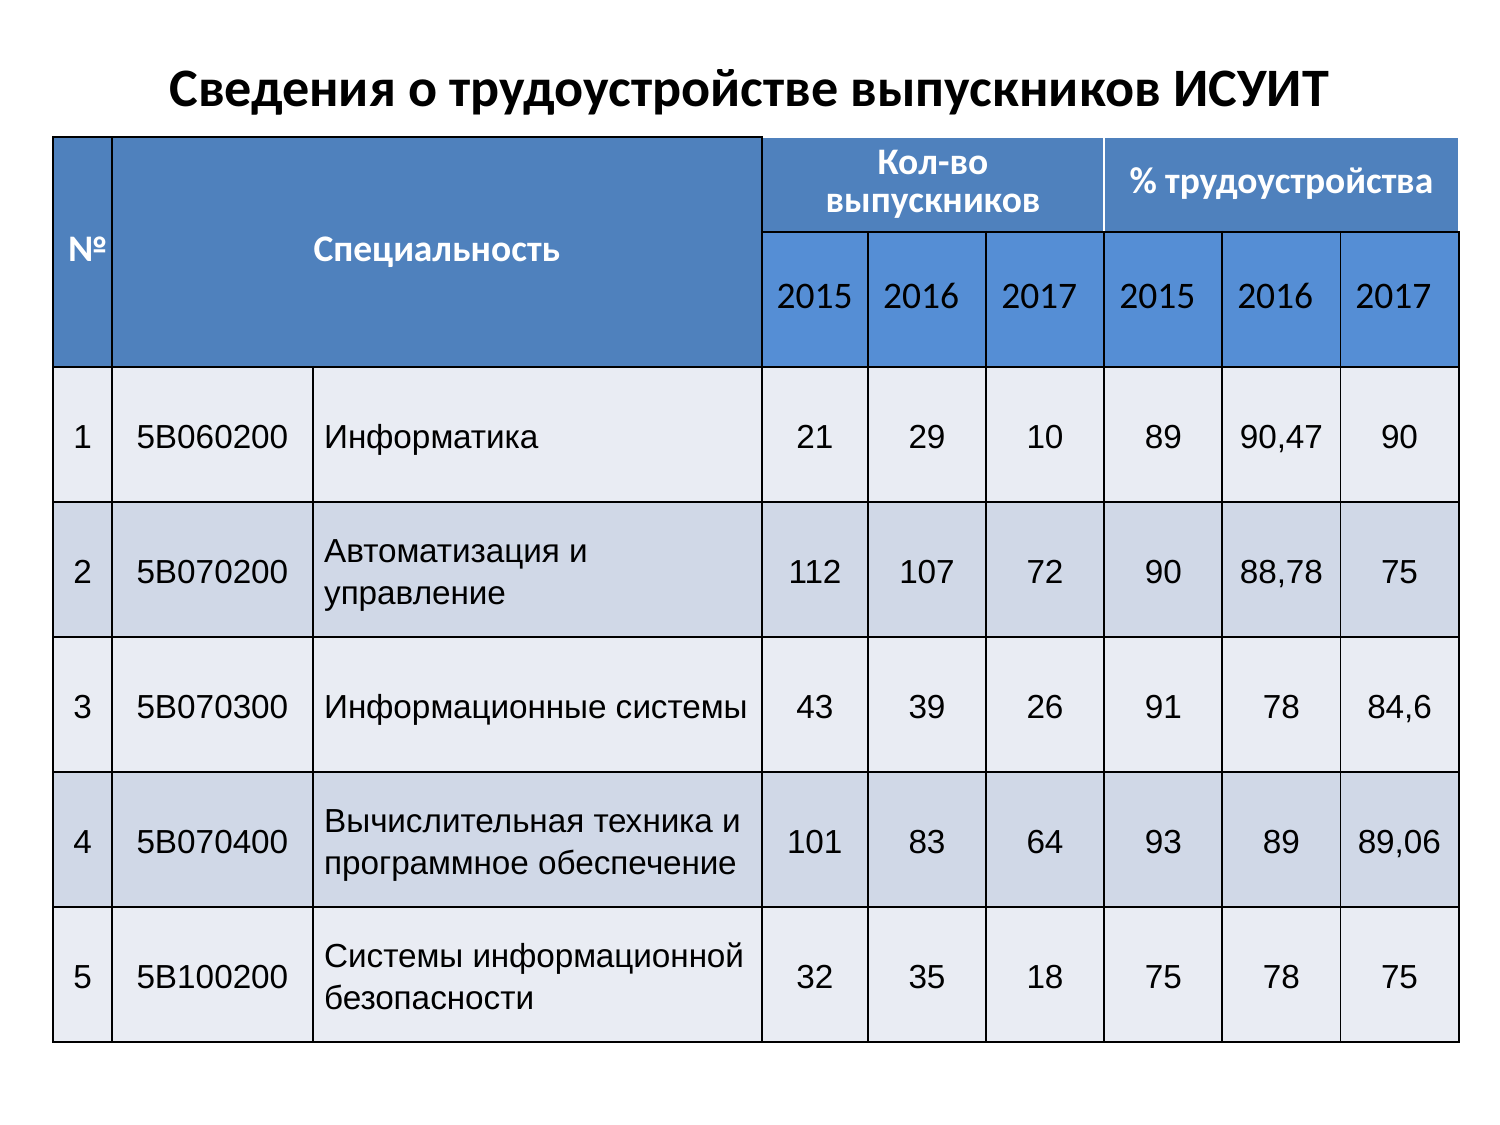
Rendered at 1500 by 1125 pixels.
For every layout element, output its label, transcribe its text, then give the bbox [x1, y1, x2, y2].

table_cell 5B100200 [113, 908, 312, 1041]
table_cell 5B060200 [113, 368, 312, 501]
table_cell 72 [987, 503, 1103, 636]
table_header Кол-во выпускников [763, 138, 1103, 231]
table_cell 83 [869, 773, 985, 906]
table_cell 32 [763, 908, 867, 1041]
table_cell 5 [54, 908, 111, 1041]
table_cell 29 [869, 368, 985, 501]
table_header % трудоустройства [1105, 138, 1458, 231]
table_cell 64 [987, 773, 1103, 906]
table_cell 26 [987, 638, 1103, 771]
table_cell 10 [987, 368, 1103, 501]
table_cell 2 [54, 503, 111, 636]
table_cell 84,6 [1341, 638, 1458, 771]
table_cell 2016 [869, 233, 985, 366]
table_cell 90 [1105, 503, 1221, 636]
table_cell 18 [987, 908, 1103, 1041]
table_cell 2015 [1105, 233, 1221, 366]
table_header Специальность [113, 138, 761, 366]
table_cell 78 [1223, 908, 1340, 1041]
table_cell Информатика [314, 368, 761, 501]
table_cell 75 [1341, 908, 1458, 1041]
table_cell 75 [1105, 908, 1221, 1041]
table_cell 107 [869, 503, 985, 636]
table_cell 5B070300 [113, 638, 312, 771]
table_cell 2017 [987, 233, 1103, 366]
table_cell 39 [869, 638, 985, 771]
table_cell 5B070400 [113, 773, 312, 906]
table_cell 90,47 [1223, 368, 1340, 501]
table_cell 2016 [1223, 233, 1340, 366]
table_cell Информационные системы [314, 638, 761, 771]
table_cell 2017 [1341, 233, 1458, 366]
table_cell 91 [1105, 638, 1221, 771]
title Сведения о трудоустройстве выпускников ИСУИТ [75, 45, 1425, 126]
table_cell 43 [763, 638, 867, 771]
table_cell 1 [54, 368, 111, 501]
table_cell 75 [1341, 503, 1458, 636]
table_cell Системы информационной безопасности [314, 908, 761, 1041]
table_cell 89 [1105, 368, 1221, 501]
table_cell Вычислительная техника и программное обеспечение [314, 773, 761, 906]
table_cell 35 [869, 908, 985, 1041]
table_cell 93 [1105, 773, 1221, 906]
table_header № [54, 138, 111, 366]
table_cell 21 [763, 368, 867, 501]
table_cell 112 [763, 503, 867, 636]
table_cell 90 [1341, 368, 1458, 501]
table_cell 88,78 [1223, 503, 1340, 636]
table_cell 101 [763, 773, 867, 906]
table_cell 78 [1223, 638, 1340, 771]
table_cell 5B070200 [113, 503, 312, 636]
table_cell 3 [54, 638, 111, 771]
table_cell 4 [54, 773, 111, 906]
table_cell 89 [1223, 773, 1340, 906]
table_cell Автоматизация и управление [314, 503, 761, 636]
table_cell 2015 [763, 233, 867, 366]
table_cell 89,06 [1341, 773, 1458, 906]
